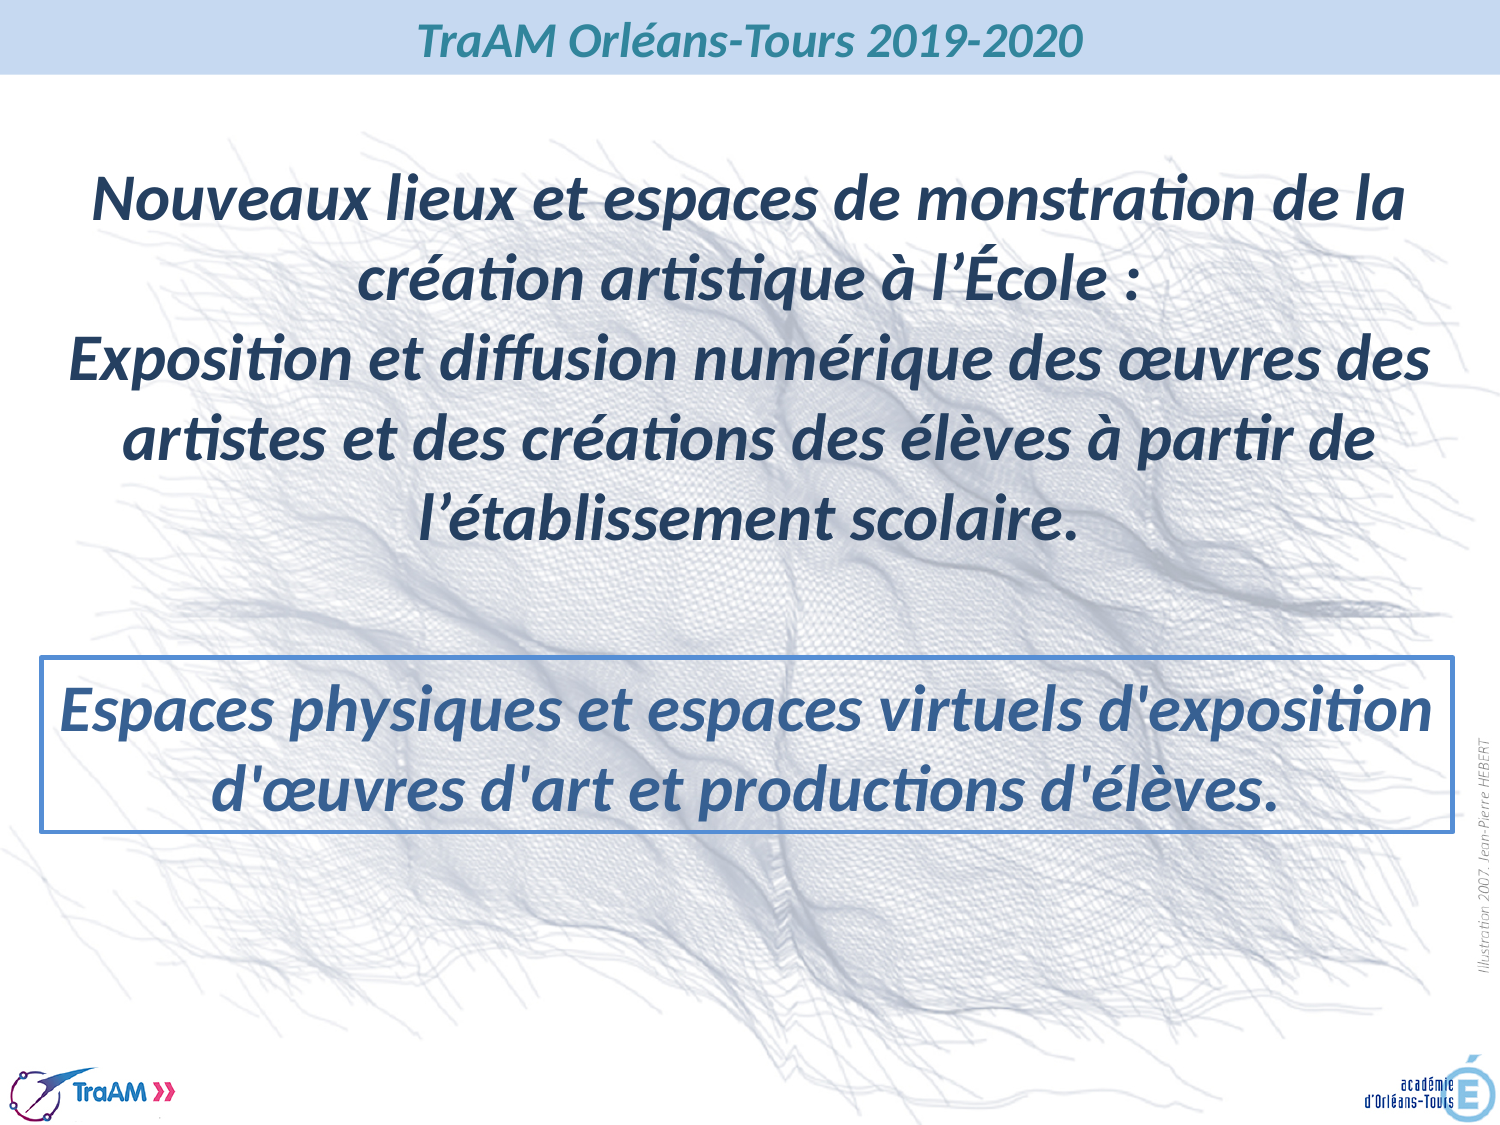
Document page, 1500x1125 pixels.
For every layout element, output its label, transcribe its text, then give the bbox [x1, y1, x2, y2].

text_box TraAM Orléans-Tours 2019-2020 [0, 0, 1500, 65]
picture [0, 66, 1500, 1125]
